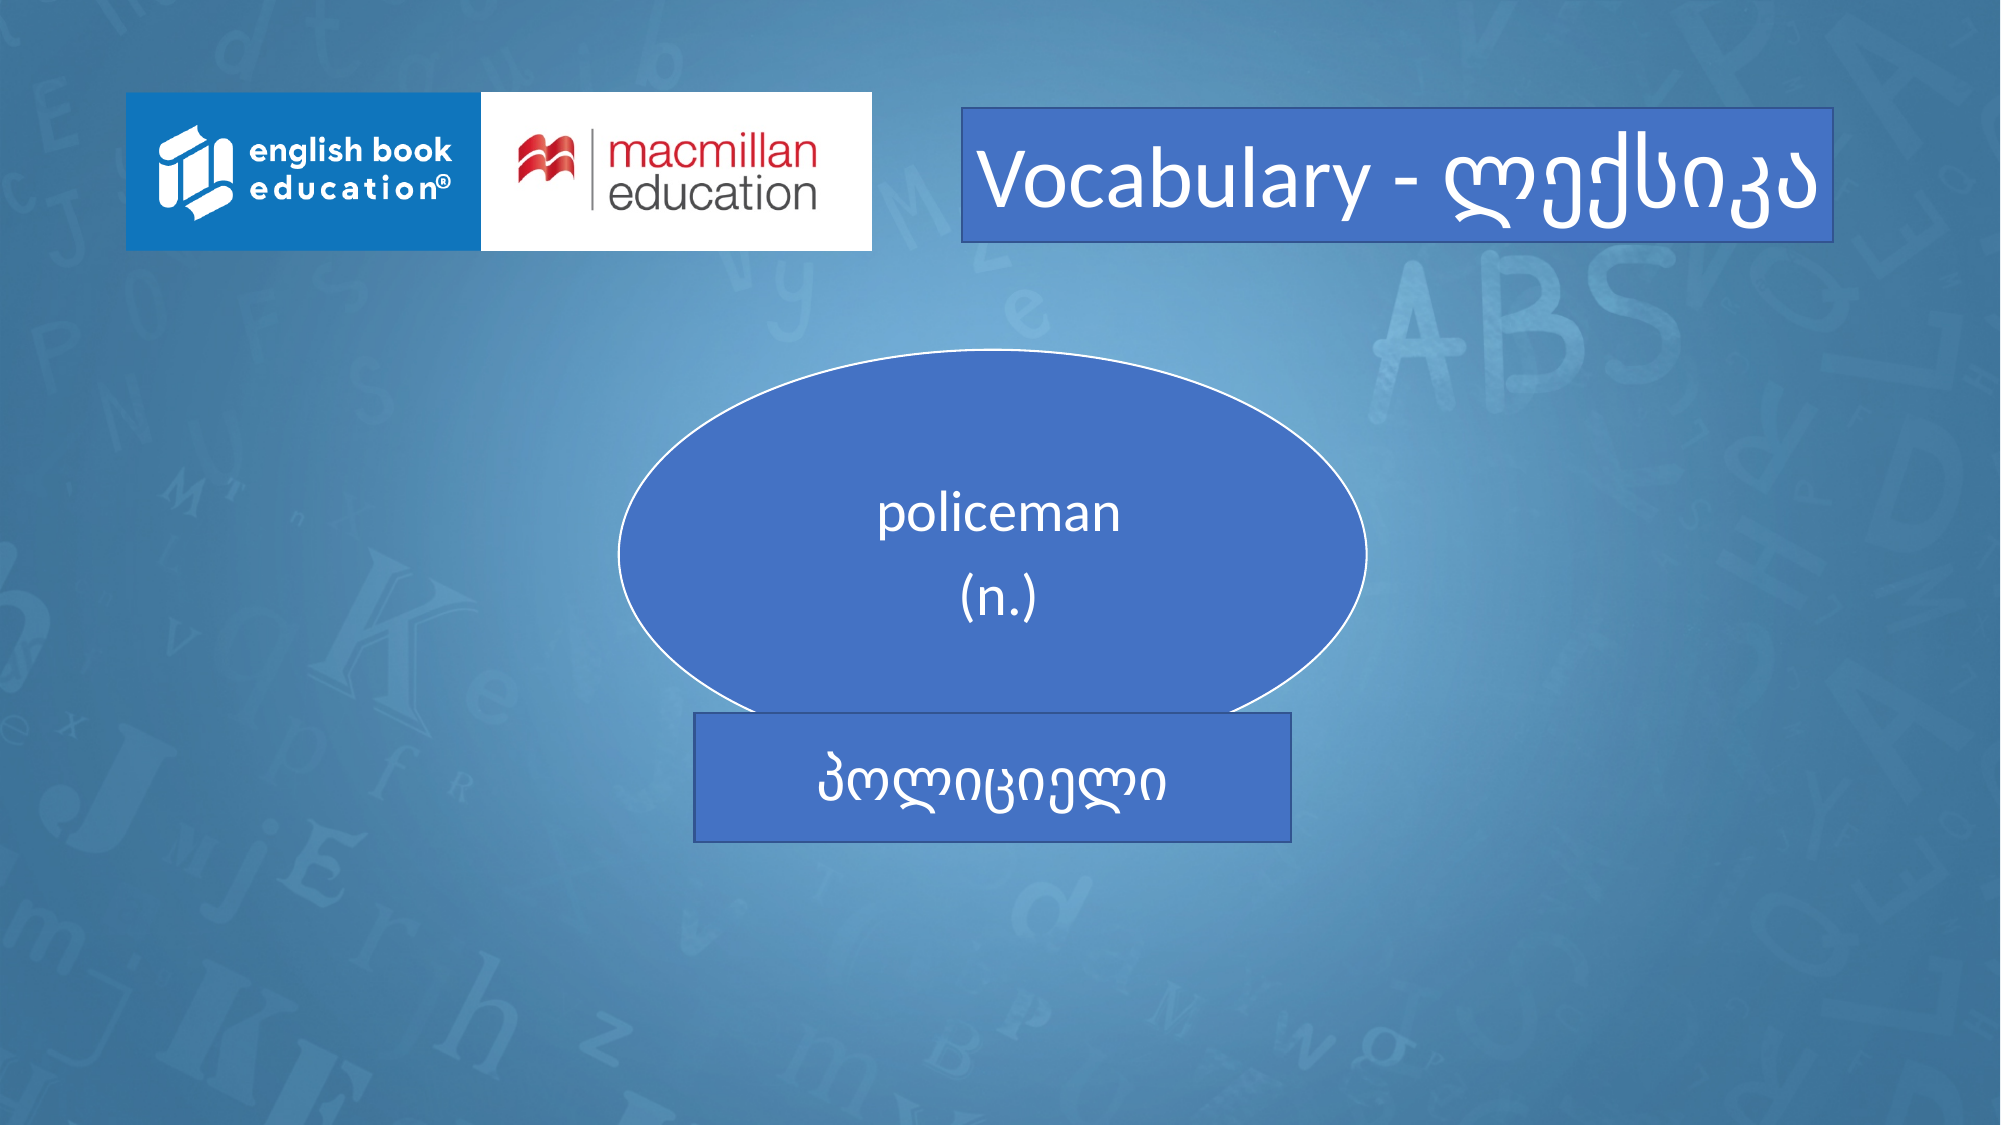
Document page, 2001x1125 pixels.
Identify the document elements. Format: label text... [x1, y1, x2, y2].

text_box [961, 107, 1834, 243]
list [199, 277, 1863, 986]
text_box Vocabulary - ლექსიკა [962, 108, 1890, 234]
picture [0, 0, 2001, 1125]
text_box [618, 349, 1367, 760]
text_box პოლიციელი [693, 760, 1292, 843]
